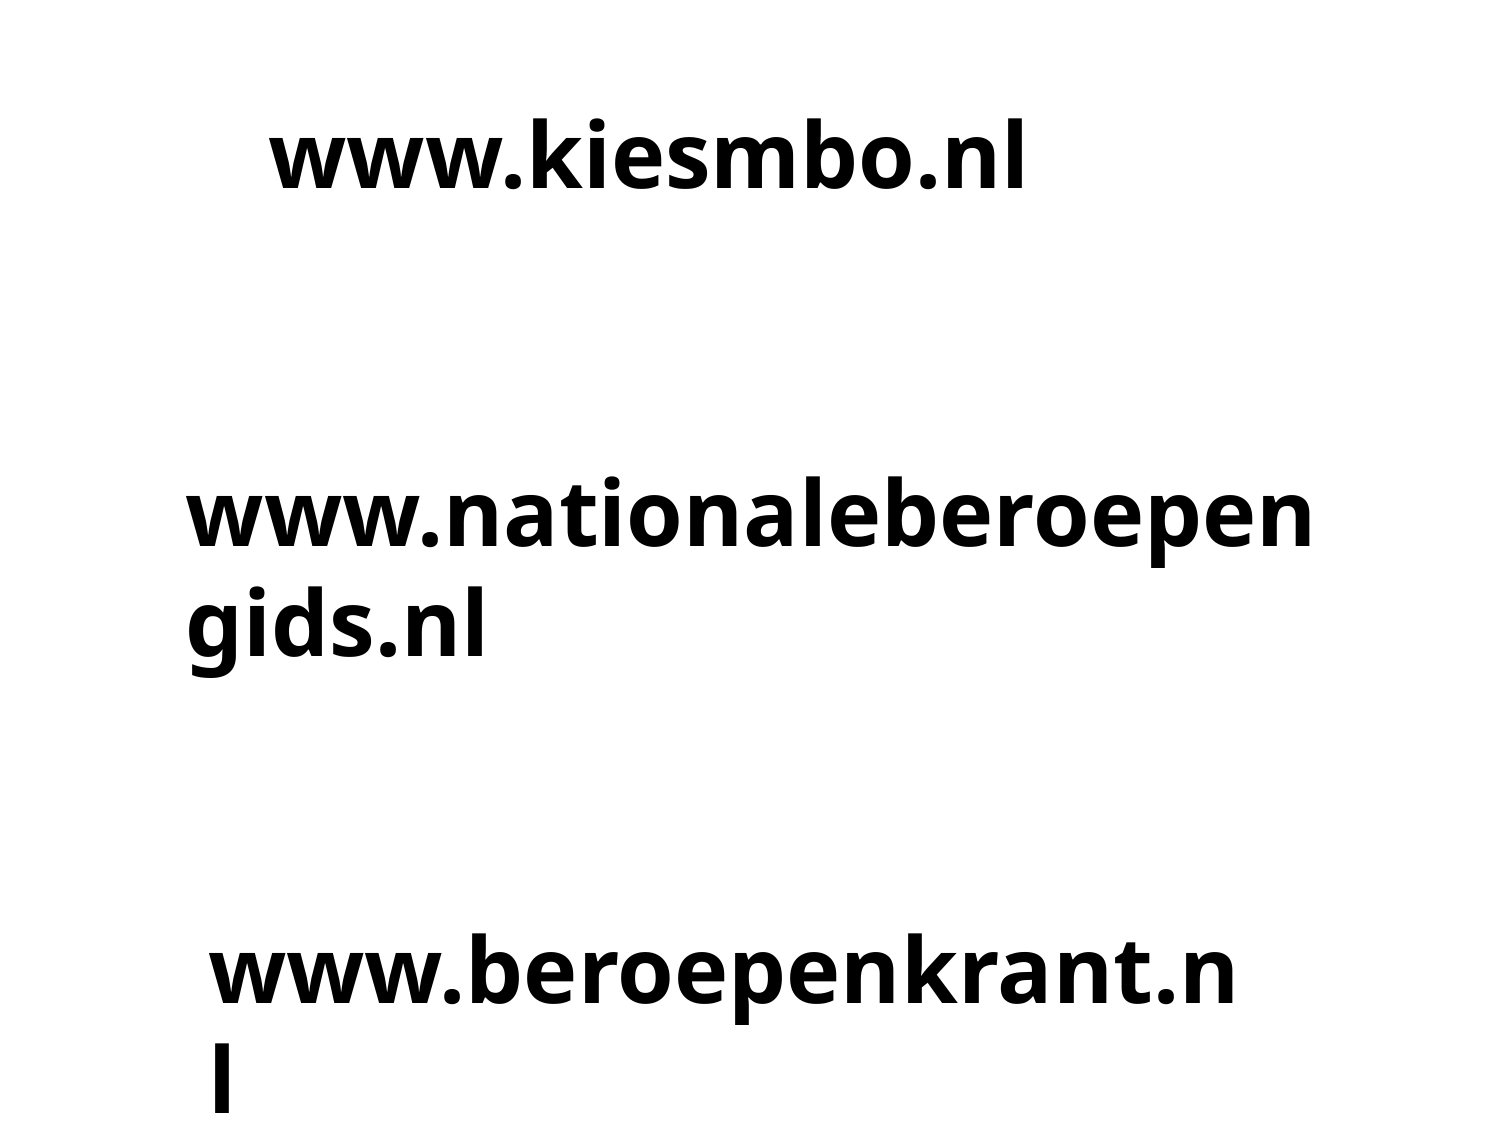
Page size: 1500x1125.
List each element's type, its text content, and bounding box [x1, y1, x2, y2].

text_box www.beroepenkrant.nl [193, 905, 1281, 1125]
text_box www.kiesmbo.nl [253, 89, 1186, 215]
text_box www.nationaleberoepengids.nl [171, 447, 1341, 683]
